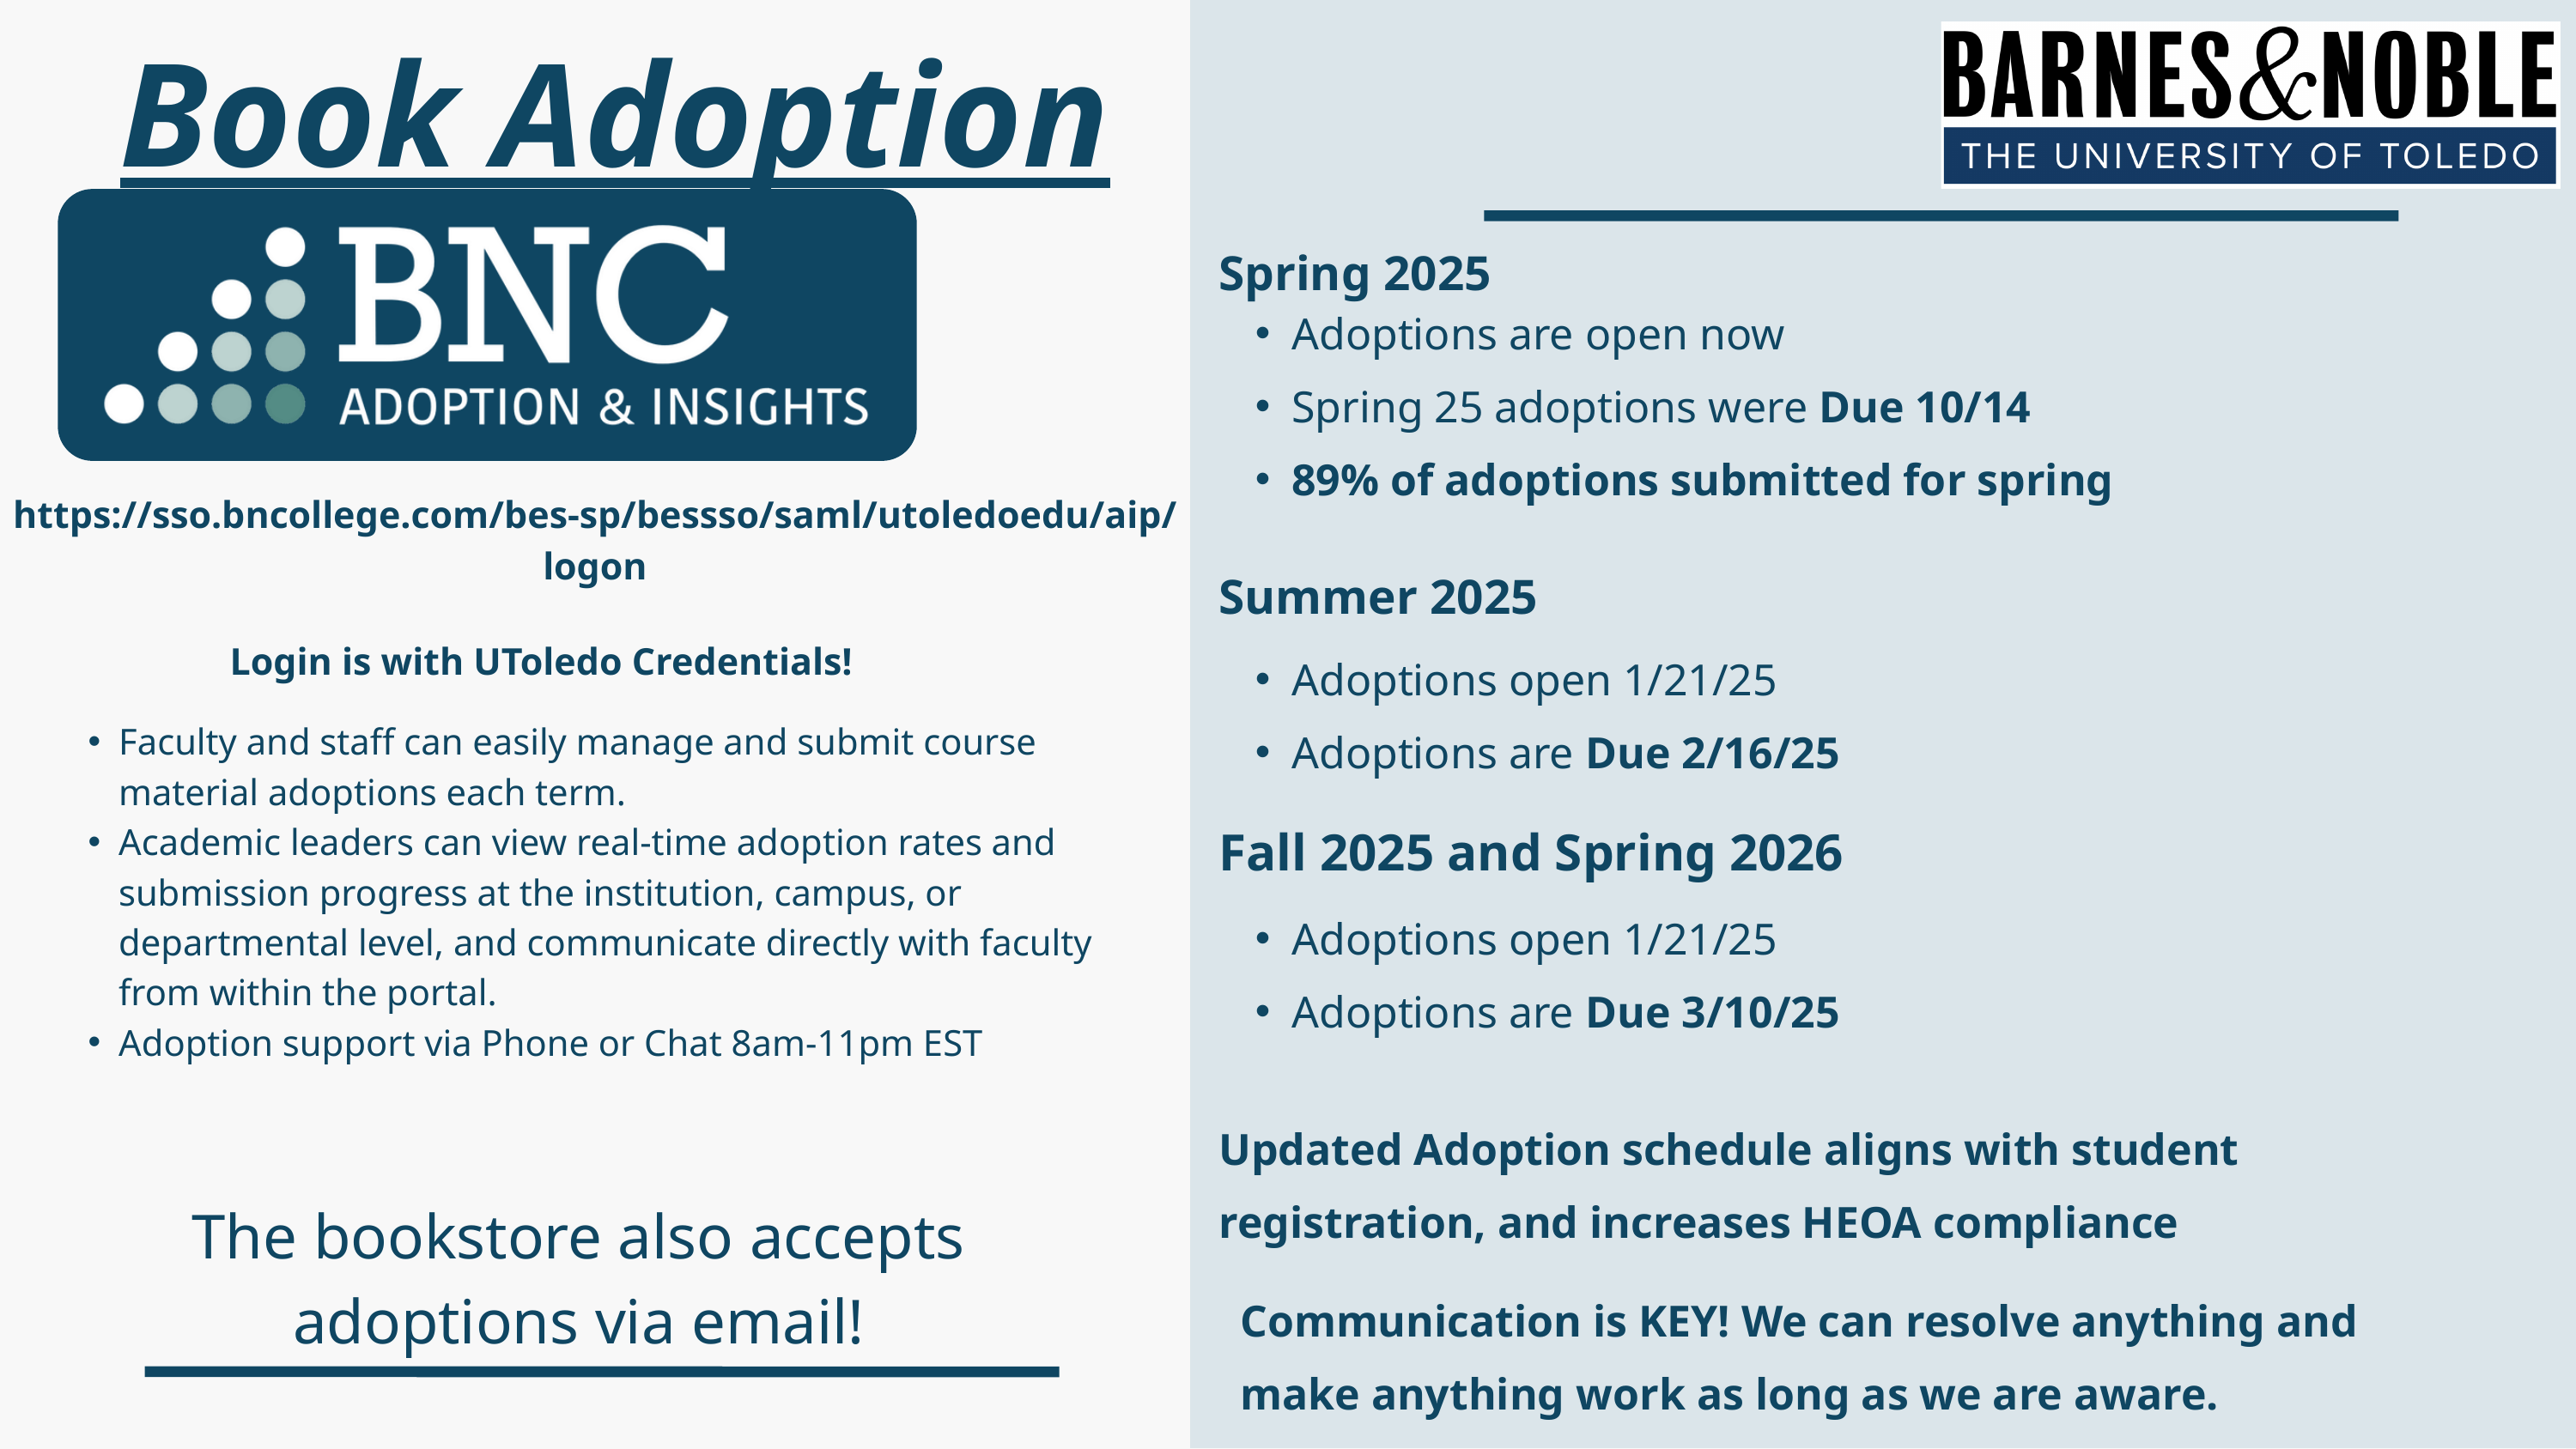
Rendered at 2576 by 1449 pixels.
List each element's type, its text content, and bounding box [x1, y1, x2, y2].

text_box Faculty and staff can easily manage and submit course material adoptions each term. Academic leaders can view real-time adoption rates and submission progress at the institution, campus, or departmental level, and communicate directly with faculty from within the portal. Adoption support via Phone or Chat 8am-11pm EST [58, 712, 1141, 1064]
text_box Book Adoption [119, 0, 1188, 196]
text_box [1189, 0, 2576, 1449]
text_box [58, 188, 917, 462]
text_box The bookstore also accepts adoptions via email! [104, 1185, 1054, 1356]
text_box https://sso.bncollege.com/bes-sp/bessso/saml/utoledoedu/aip/logon [0, 483, 1185, 587]
text_box Login is with UToledo Credentials! [0, 630, 1083, 682]
